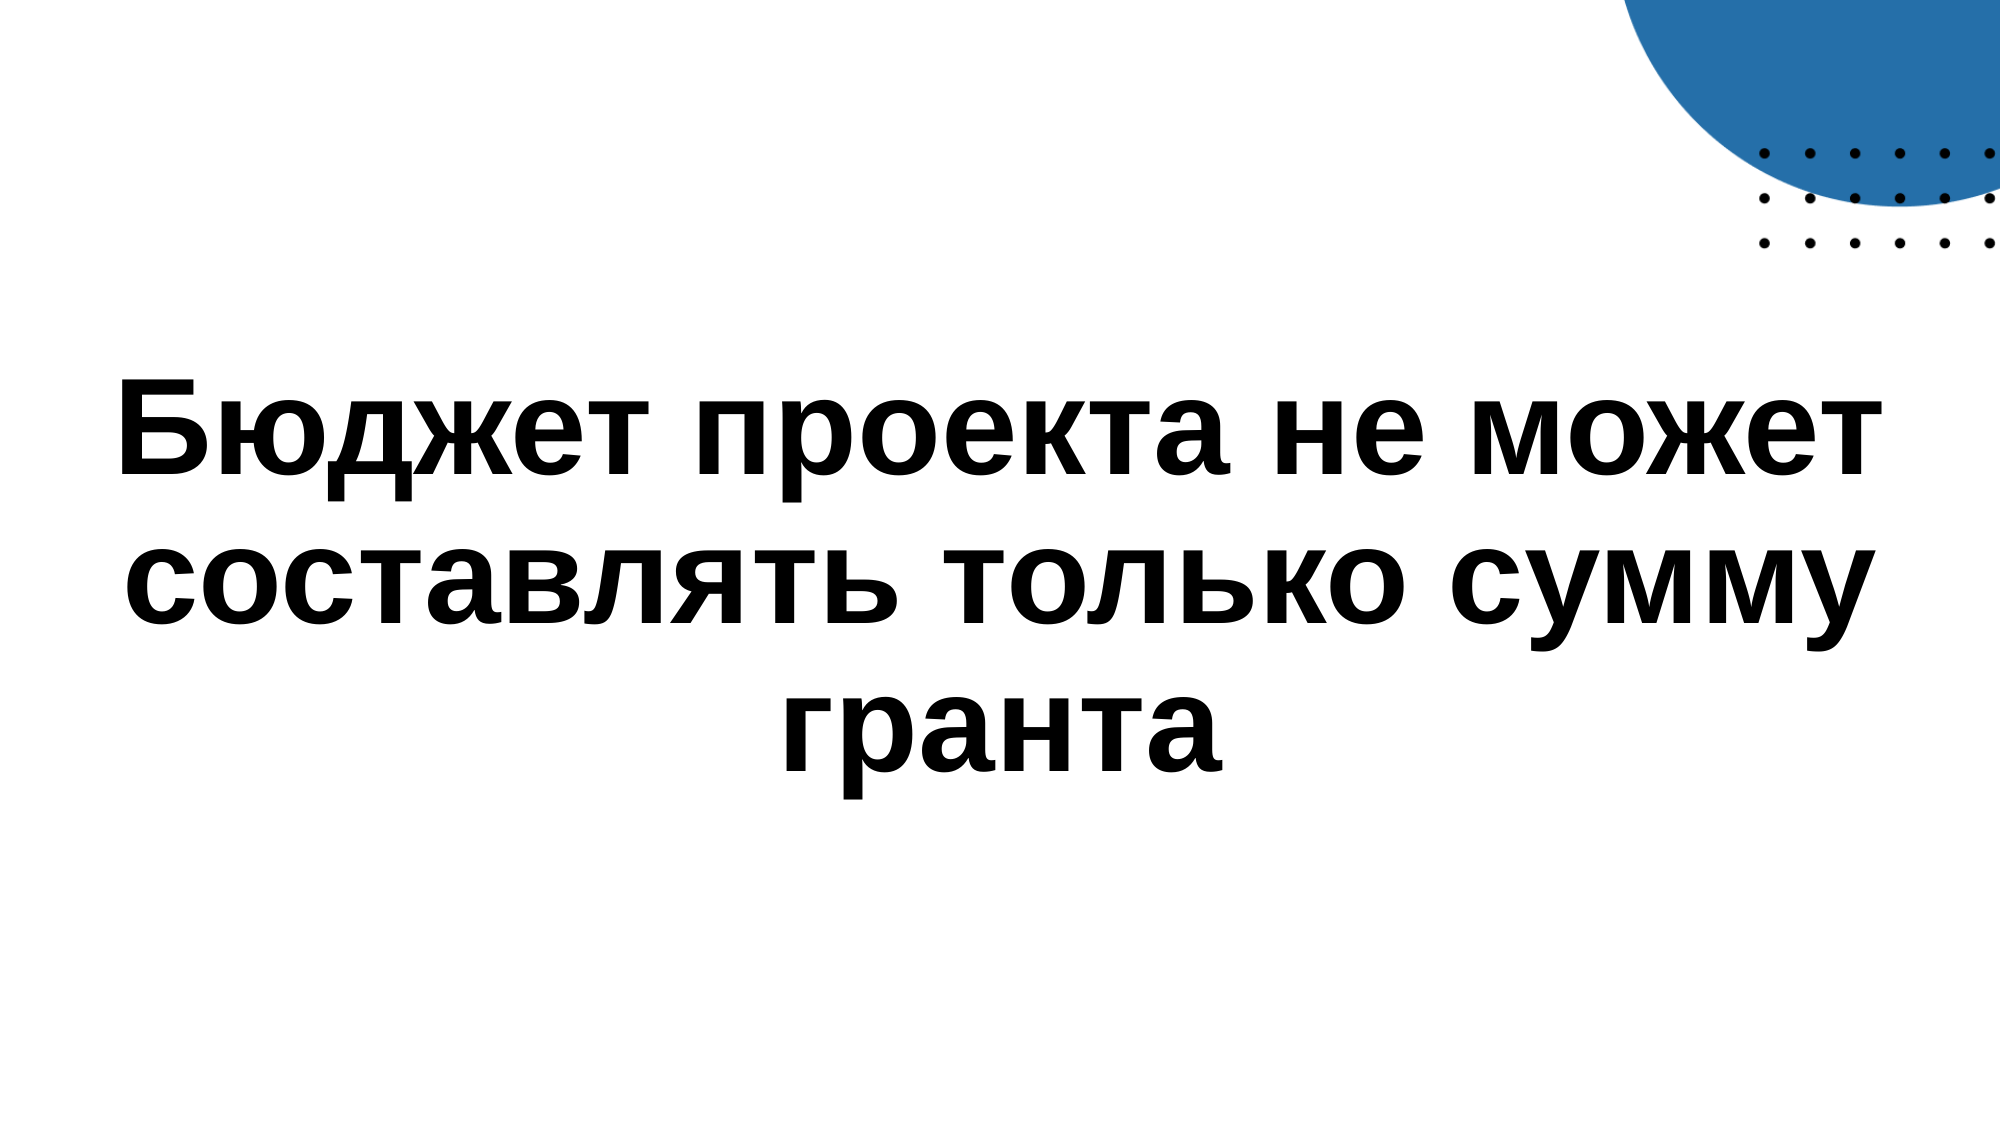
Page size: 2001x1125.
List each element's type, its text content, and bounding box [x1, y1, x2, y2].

picture [0, 0, 2000, 1125]
title Бюджет проекта не может составлять только сумму гранта [46, 348, 1954, 515]
